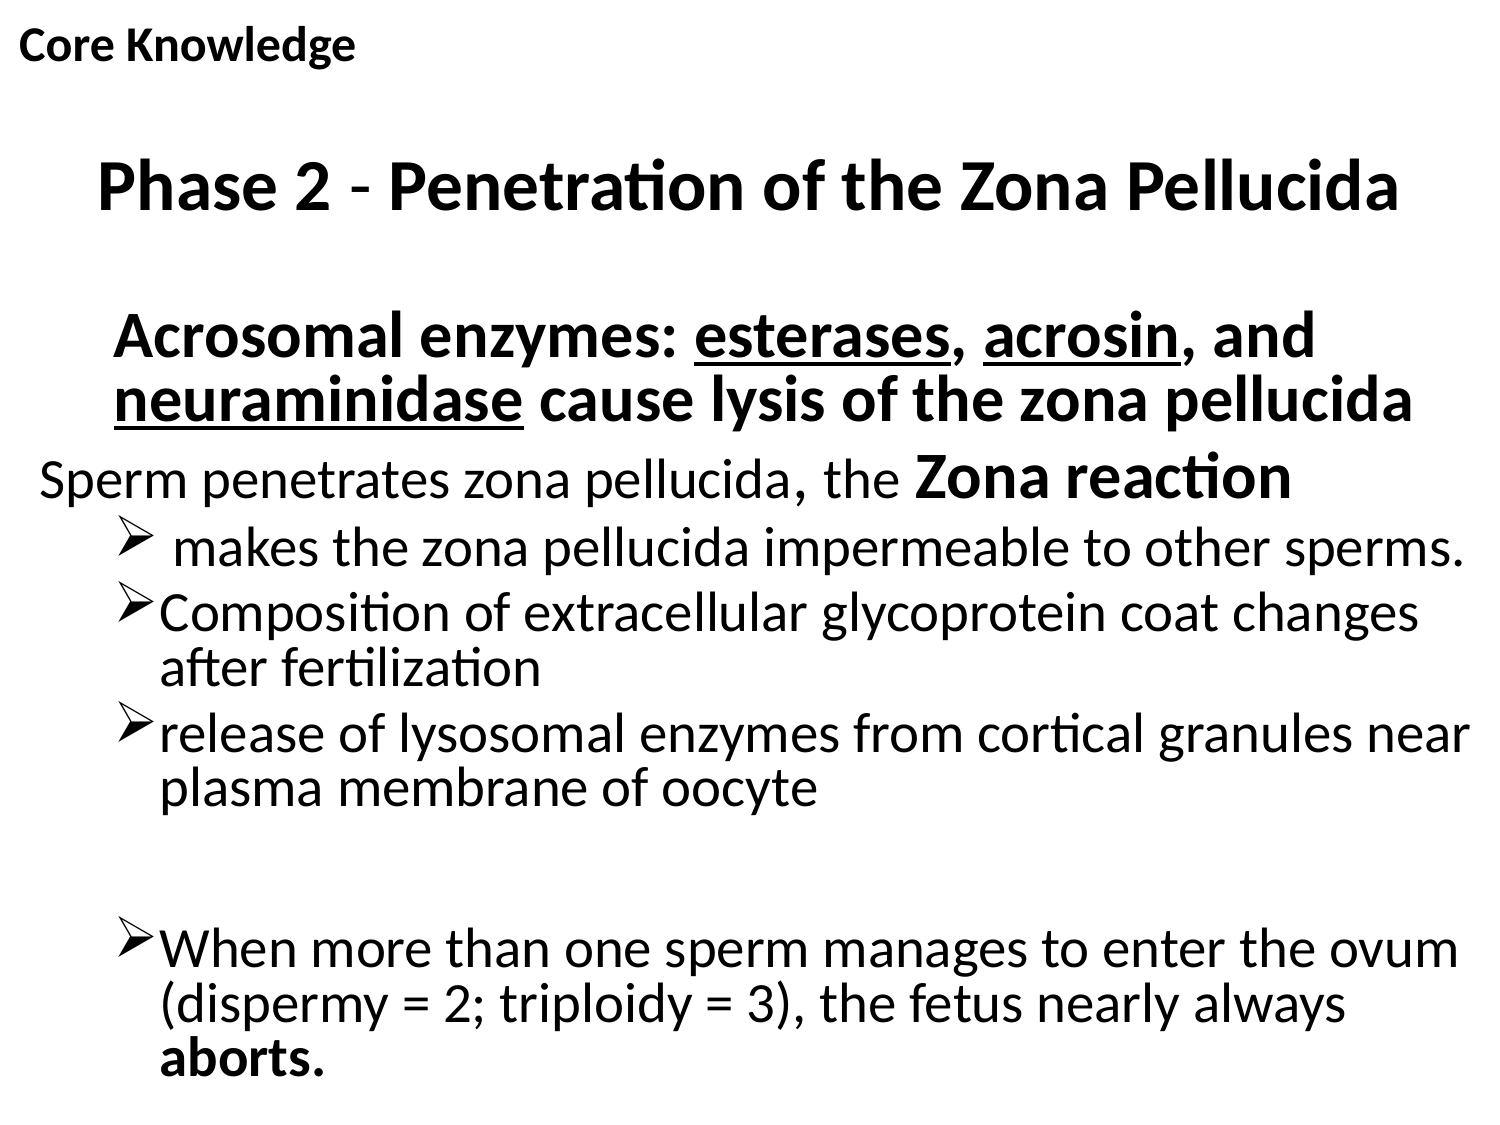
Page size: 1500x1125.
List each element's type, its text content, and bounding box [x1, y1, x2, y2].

title Phase 2 - Penetration of the Zona Pellucida [75, 87, 1425, 275]
list Acrosomal enzymes: esterases, acrosin, and neuraminidase cause lysis of the zona pellucida Sperm penetrates zona pellucida, the Zona reaction makes the zona pellucida impermeable to other sperms. Composition of extracellular glycoprotein coat changes after fertilization release of lysosomal enzymes from cortical granules near plasma membrane of oocyte When more than one sperm manages to enter the ovum (dispermy = 2; triploidy = 3), the fetus nearly always aborts. [24, 299, 1500, 1112]
text_box Core Knowledge [4, 3, 372, 79]
